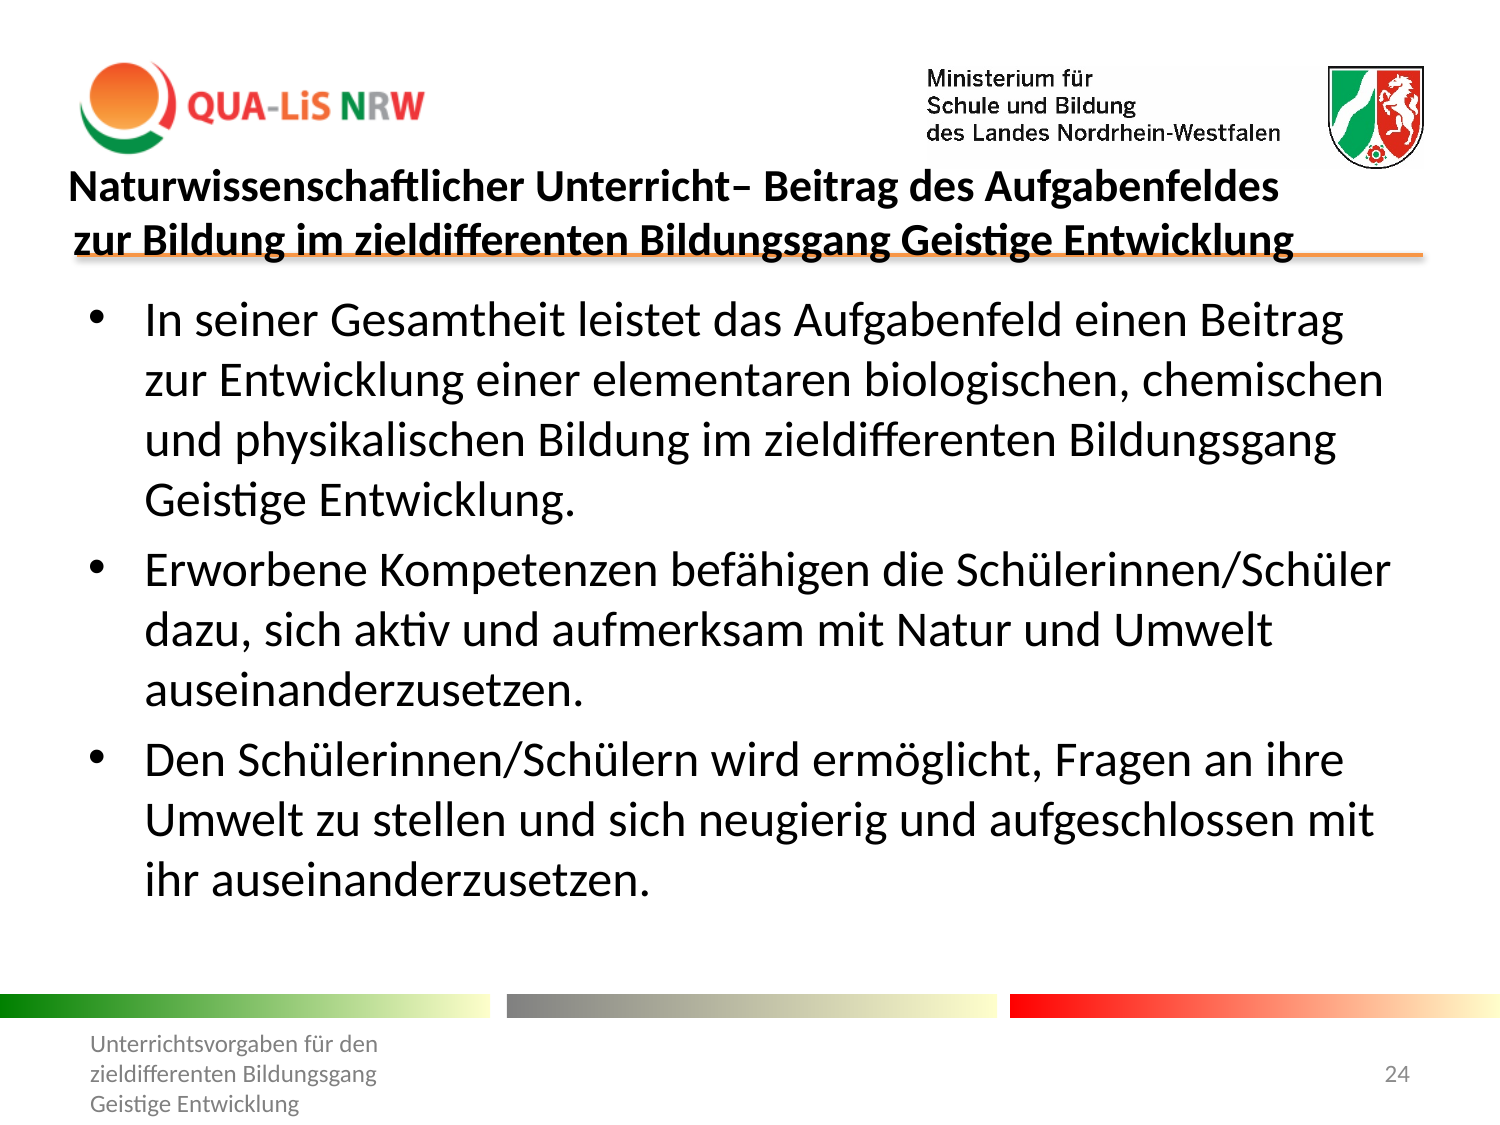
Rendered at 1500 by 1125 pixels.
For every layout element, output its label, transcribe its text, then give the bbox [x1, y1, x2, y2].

slide_number Unterrichtsvorgaben für den zieldifferenten Bildungsgang Geistige Entwicklung [75, 1042, 928, 1103]
title zur Bildung im zieldifferenten Bildungsgang Geistige Entwicklung [58, 213, 1409, 267]
text_box Naturwissenschaftlicher Unterricht– Beitrag des Aufgabenfeldes [53, 153, 1471, 213]
picture [77, 55, 431, 153]
list In seiner Gesamtheit leistet das Aufgabenfeld einen Beitrag zur Entwicklung einer elementaren biologischen, chemischen und physikalischen Bildung im zieldifferenten Bildungsgang Geistige Entwicklung. Erworbene Kompetenzen befähigen die Schülerinnen/Schüler dazu, sich aktiv und aufmerksam mit Natur und Umwelt auseinanderzusetzen. Den Schülerinnen/Schülern wird ermöglicht, Fragen an ihre Umwelt zu stellen und sich neugierig und aufgeschlossen mit ihr auseinanderzusetzen. [73, 278, 1423, 918]
slide_number 24 [1328, 1042, 1425, 1103]
picture [927, 66, 1424, 153]
